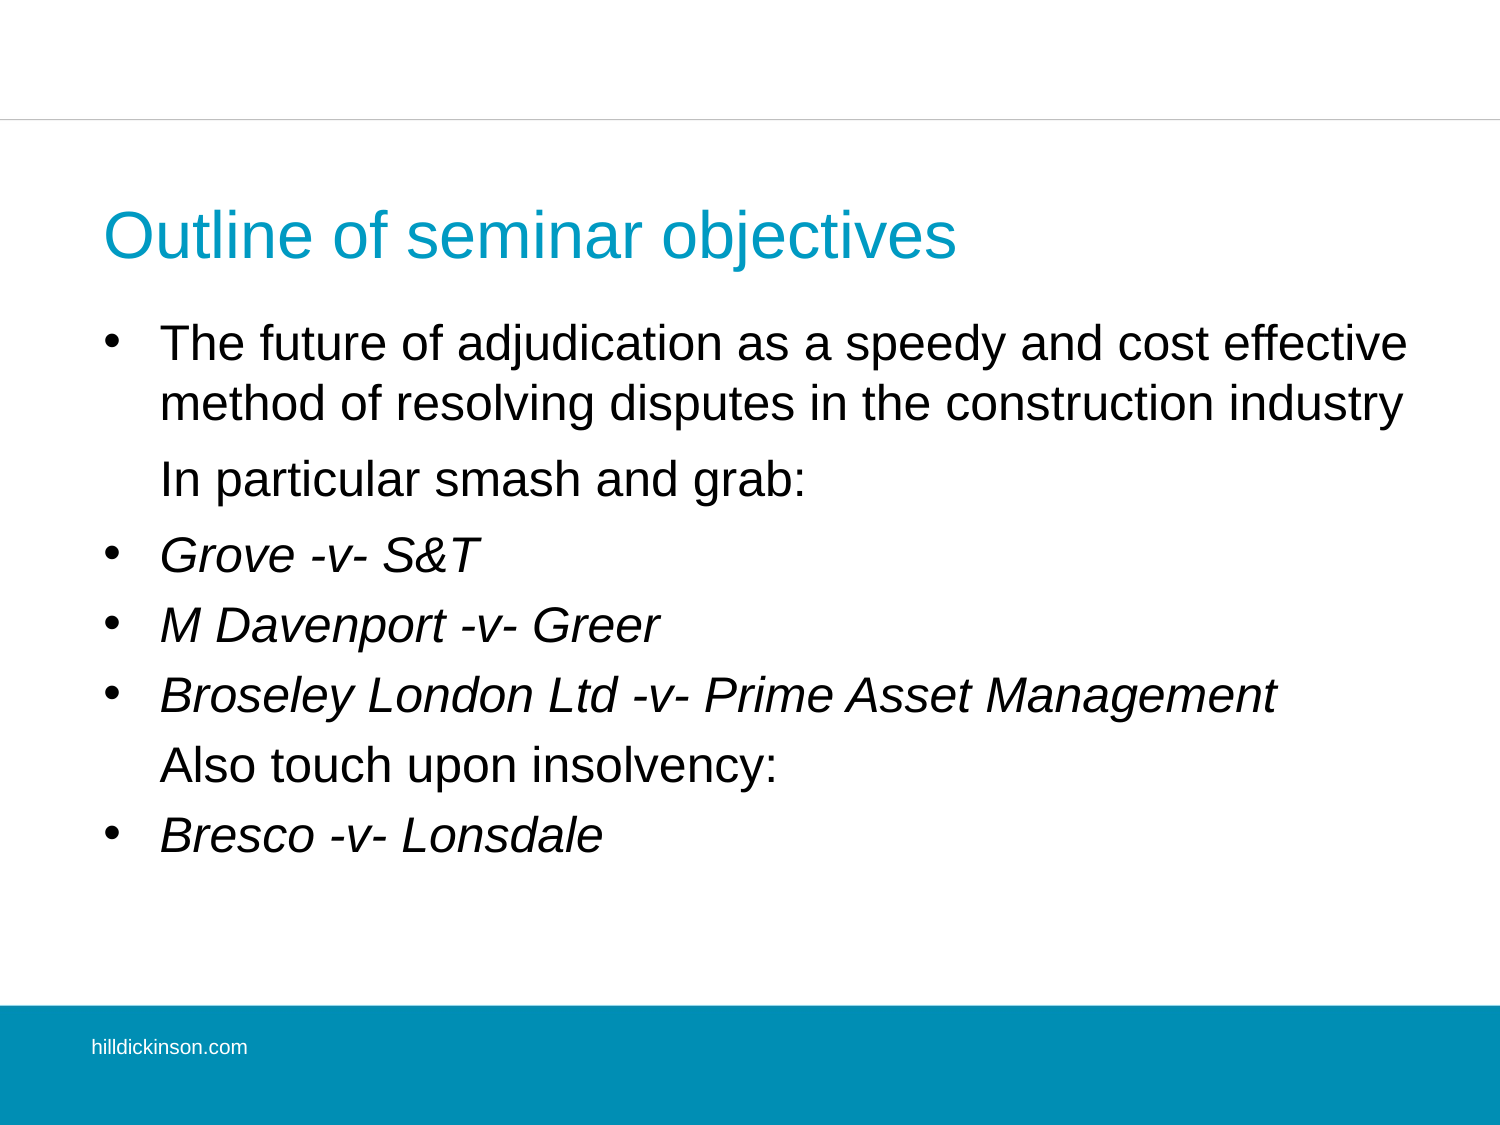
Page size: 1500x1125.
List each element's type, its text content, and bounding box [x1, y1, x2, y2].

picture [0, 0, 1500, 1006]
list The future of adjudication as a speedy and cost effective method of resolving disputes in the construction industry In particular smash and grab: Grove -v- S&T M Davenport -v- Greer Broseley London Ltd -v- Prime Asset Management Also touch upon insolvency: Bresco -v- Lonsdale [88, 302, 1471, 917]
title Outline of seminar objectives [88, 184, 1412, 302]
